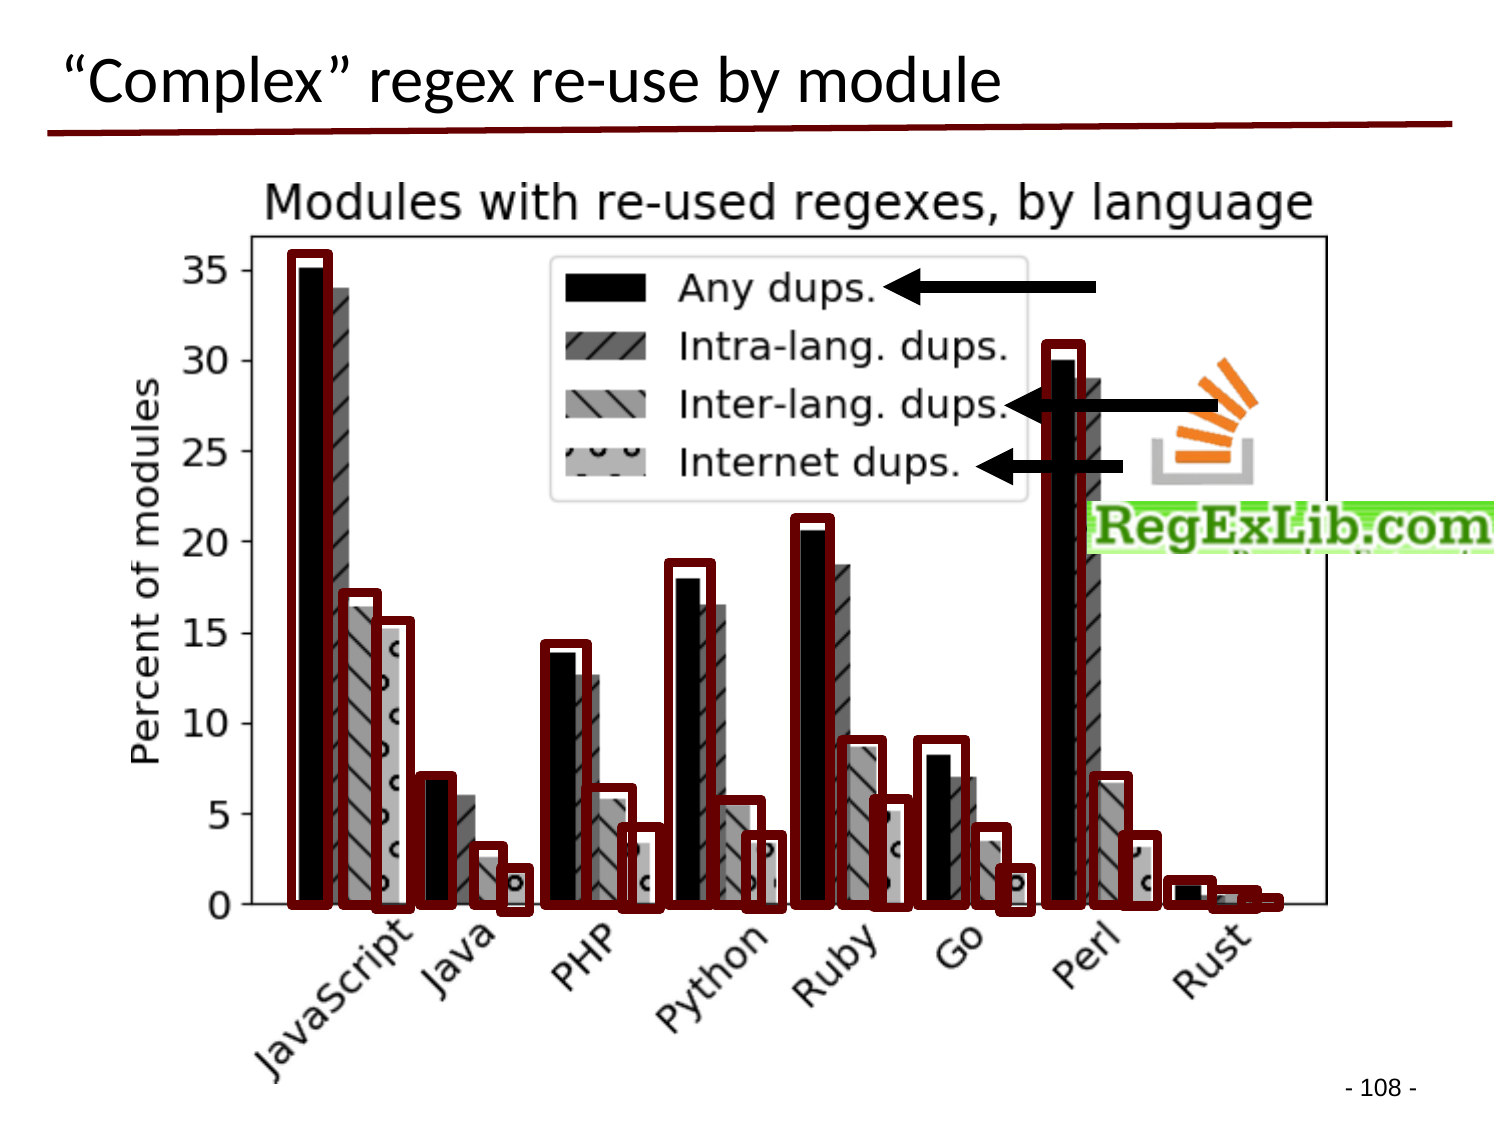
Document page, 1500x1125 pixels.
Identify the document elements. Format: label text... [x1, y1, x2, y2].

picture [131, 181, 1328, 1084]
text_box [342, 591, 1258, 910]
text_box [291, 253, 1213, 906]
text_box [375, 619, 1280, 913]
title “Complex” regex re-use by module [45, 19, 1366, 125]
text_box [1087, 345, 1494, 555]
